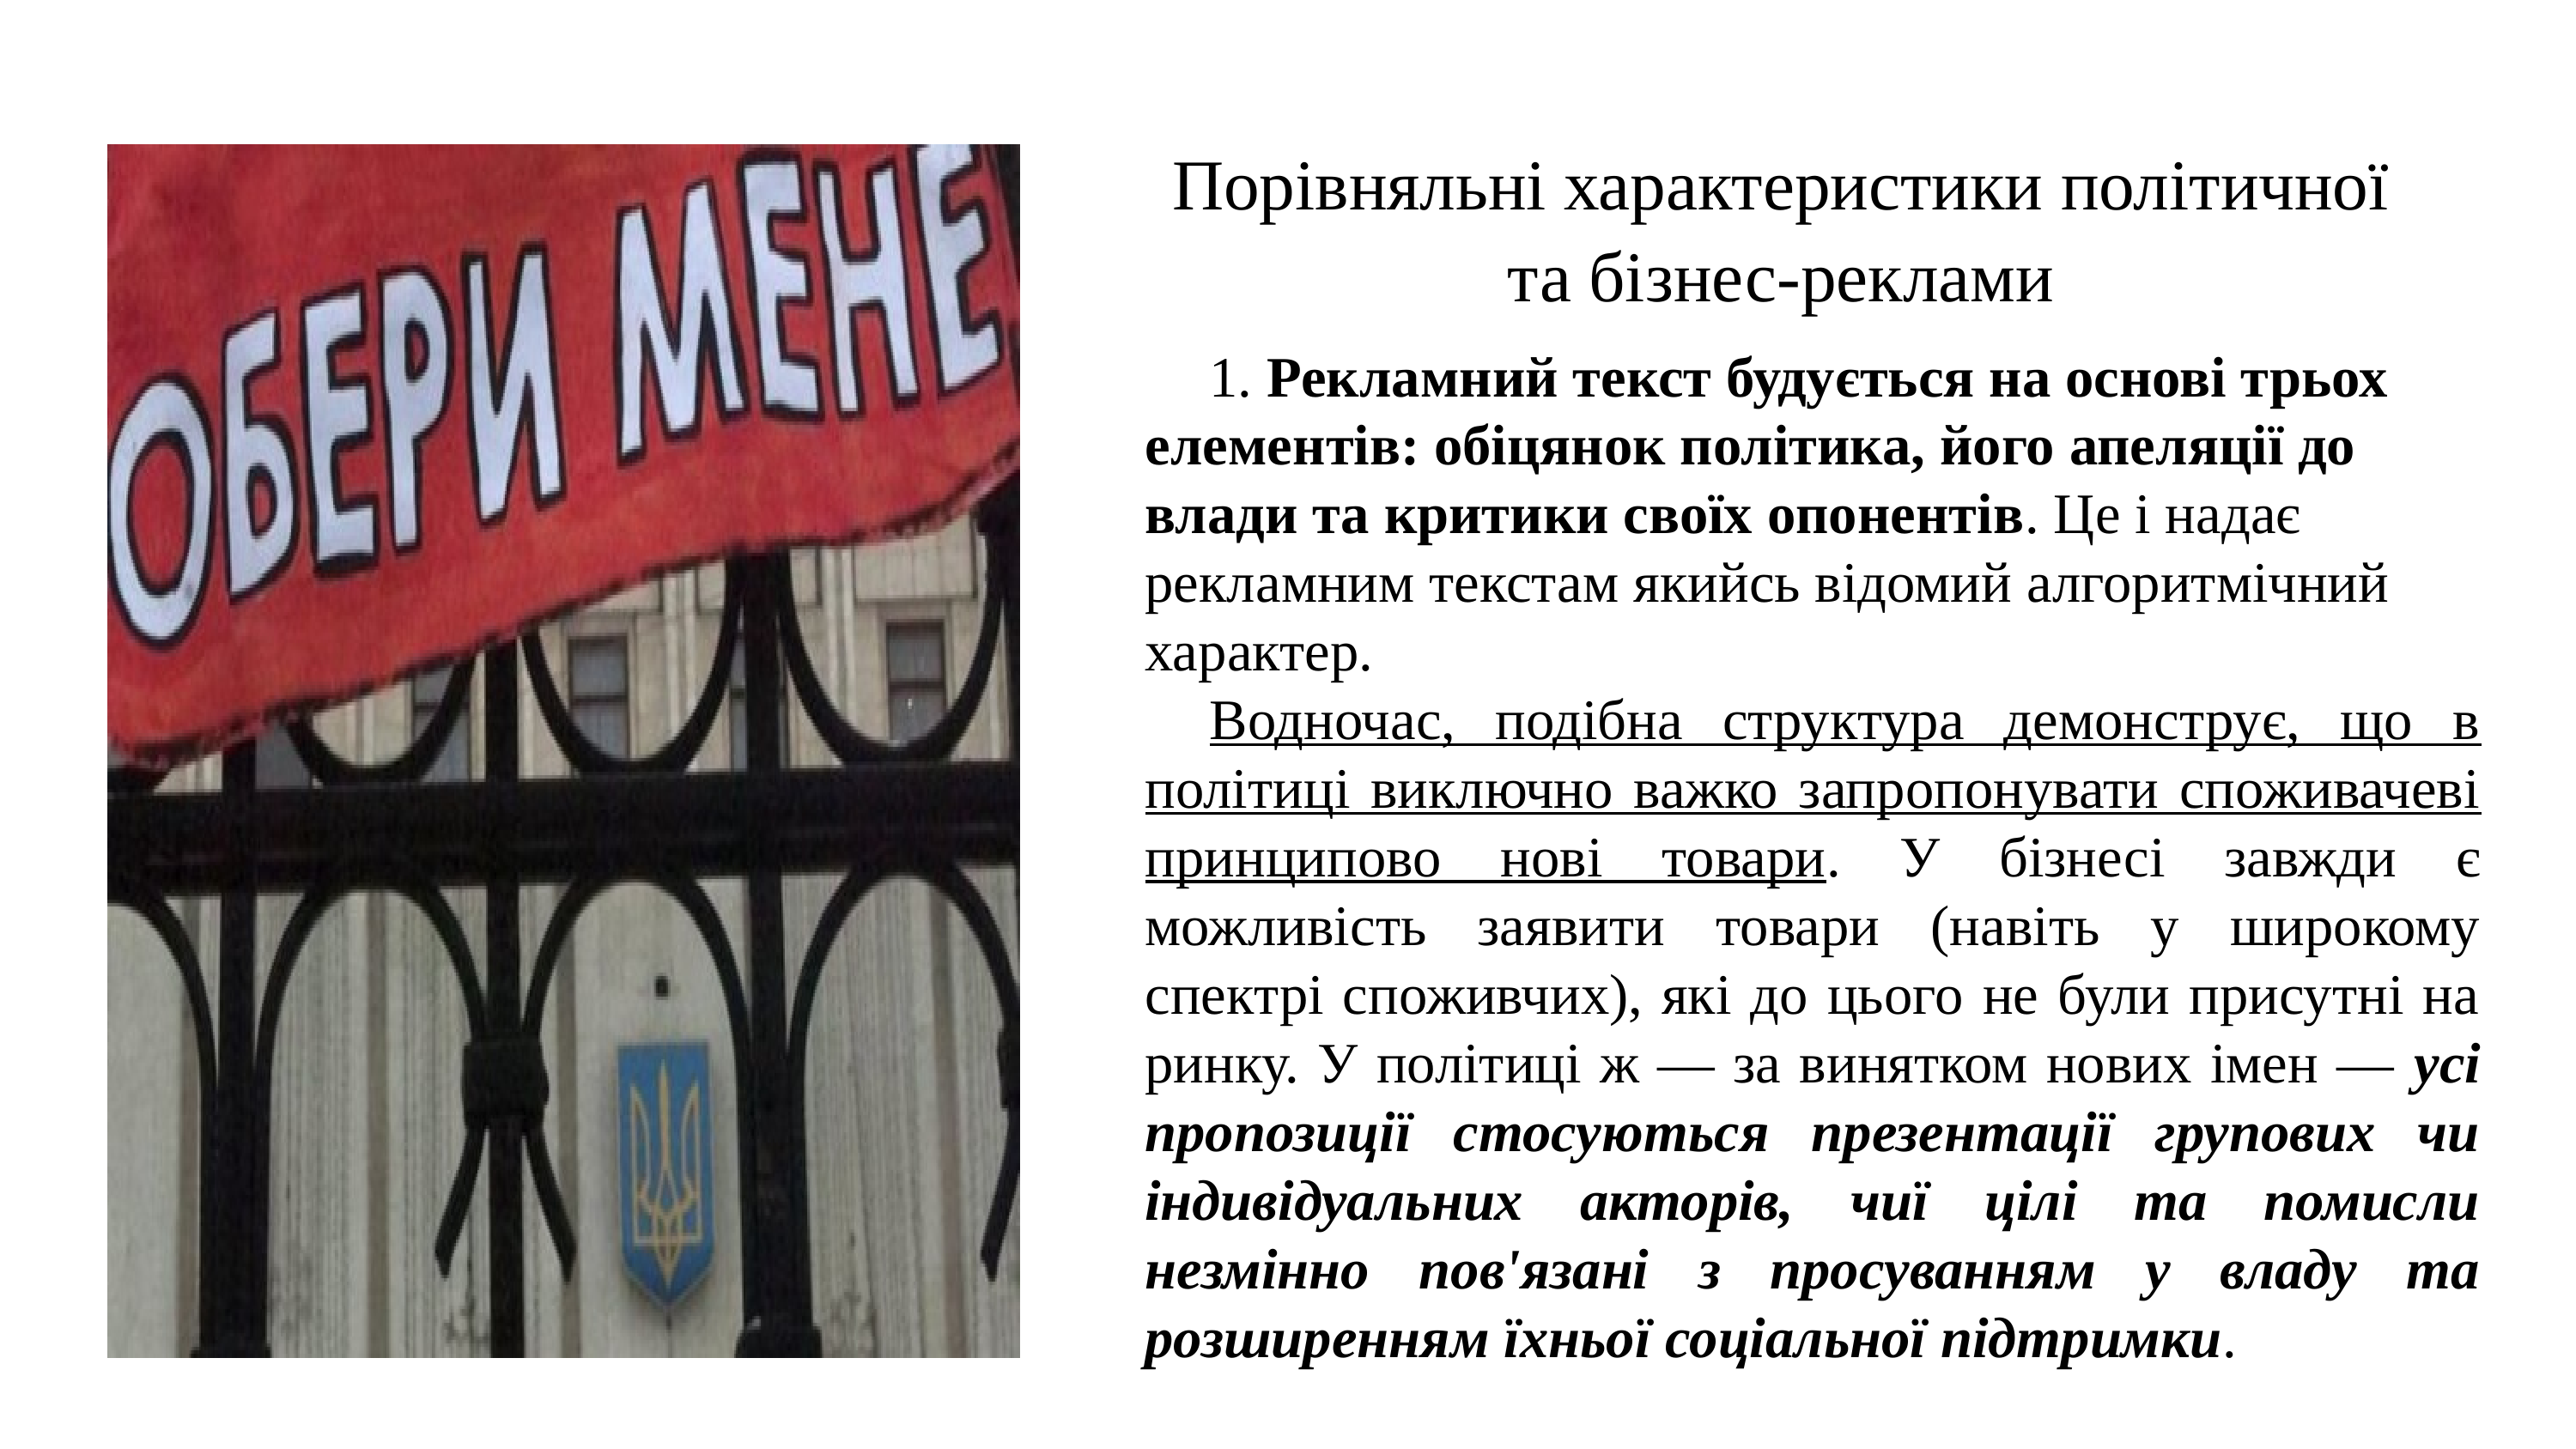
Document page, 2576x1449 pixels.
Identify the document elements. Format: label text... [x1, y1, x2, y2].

picture [106, 144, 1020, 1358]
text_box 1. Рекламний текст будується на основі трьох елементів: обіцянок політика, його апеляції до влади та критики своїх опонентів. Це і надає рекламним текстам якийсь відомий алгоритмічний характер. Водночас, подібна структура демонструє, що в політиці виключно важко запропонувати споживачеві принципово нові товари. У бізнесі завжди є можливість заявити товари (навіть у широкому спектрі споживчих), які до цього не були присутні на ринку. У політиці ж — за винятком нових імен — усі пропозиції стосуються презентації групових чи індивідуальних акторів, чиї цілі та помисли незмінно пов'язані з просуванням у владу та розширенням їхньої соціальної підтримки. [1145, 339, 2482, 1369]
text_box Порівняльні характеристики політичної та бізнес-реклами [1170, 131, 2392, 316]
